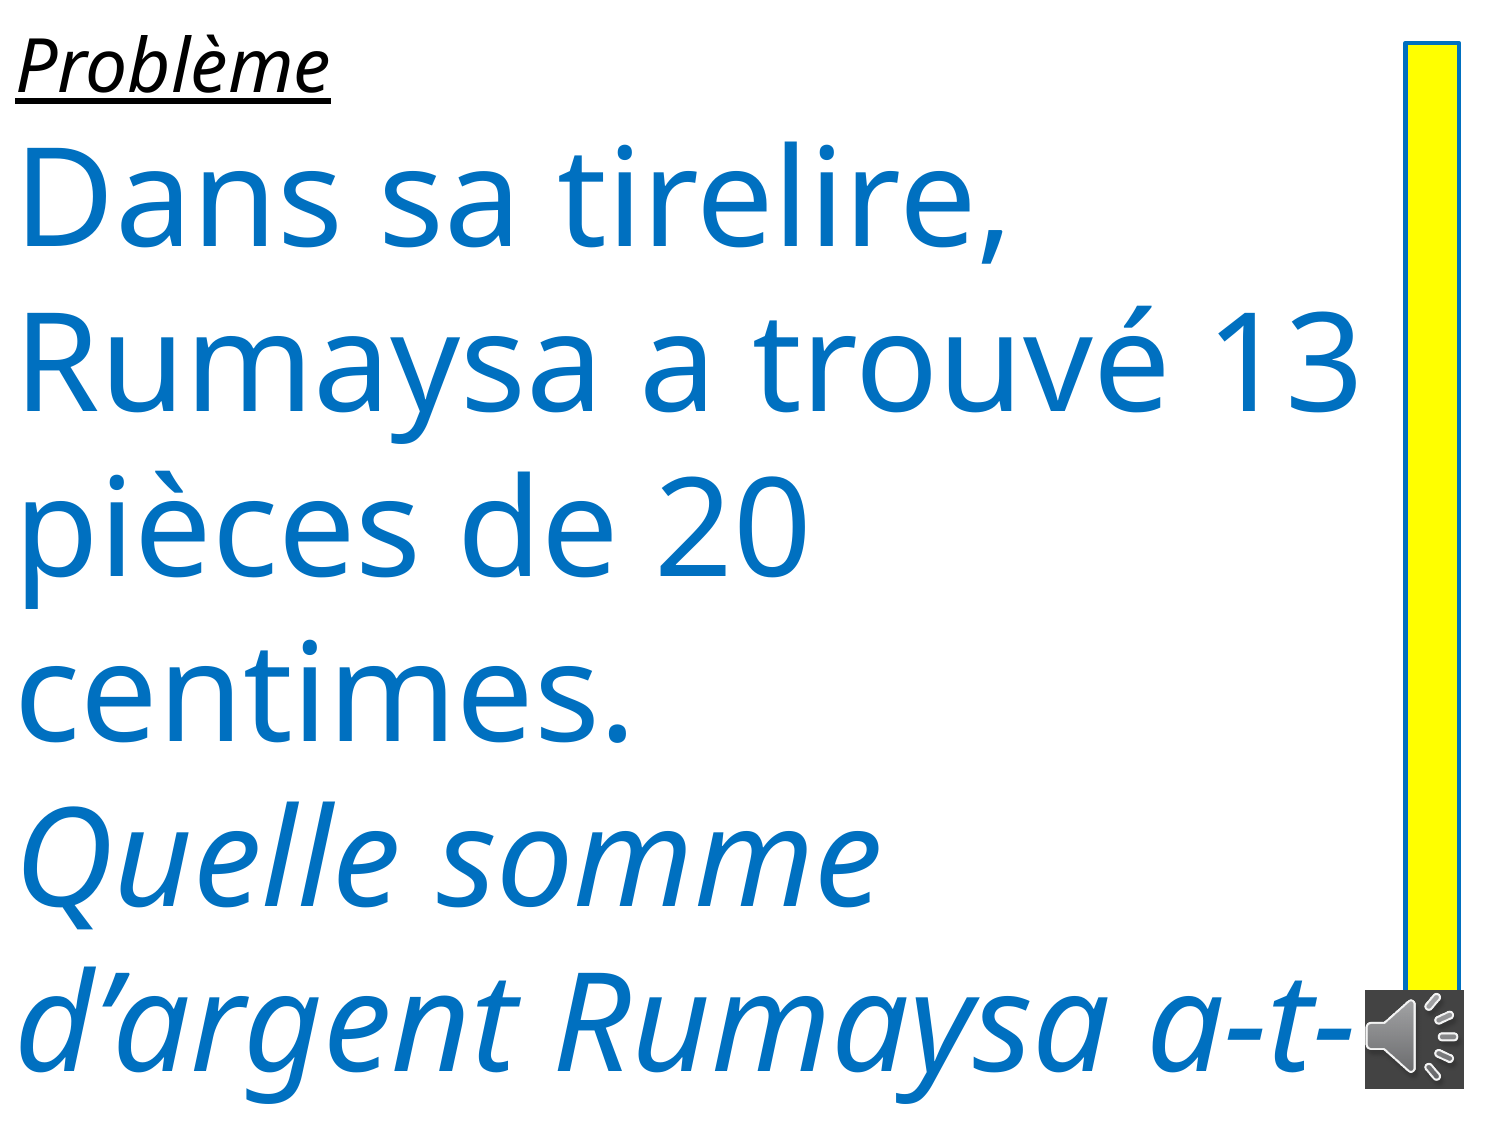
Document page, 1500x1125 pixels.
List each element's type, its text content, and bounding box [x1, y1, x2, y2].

text_box Dans sa tirelire, Rumaysa a trouvé 13 pièces de 20 centimes. Quelle somme d’argent Rumaysa a-t-elle dans sa tirelire ? [0, 101, 1406, 1125]
text_box [1403, 41, 1461, 987]
picture [1364, 989, 1465, 1090]
title Problème [0, 0, 502, 101]
